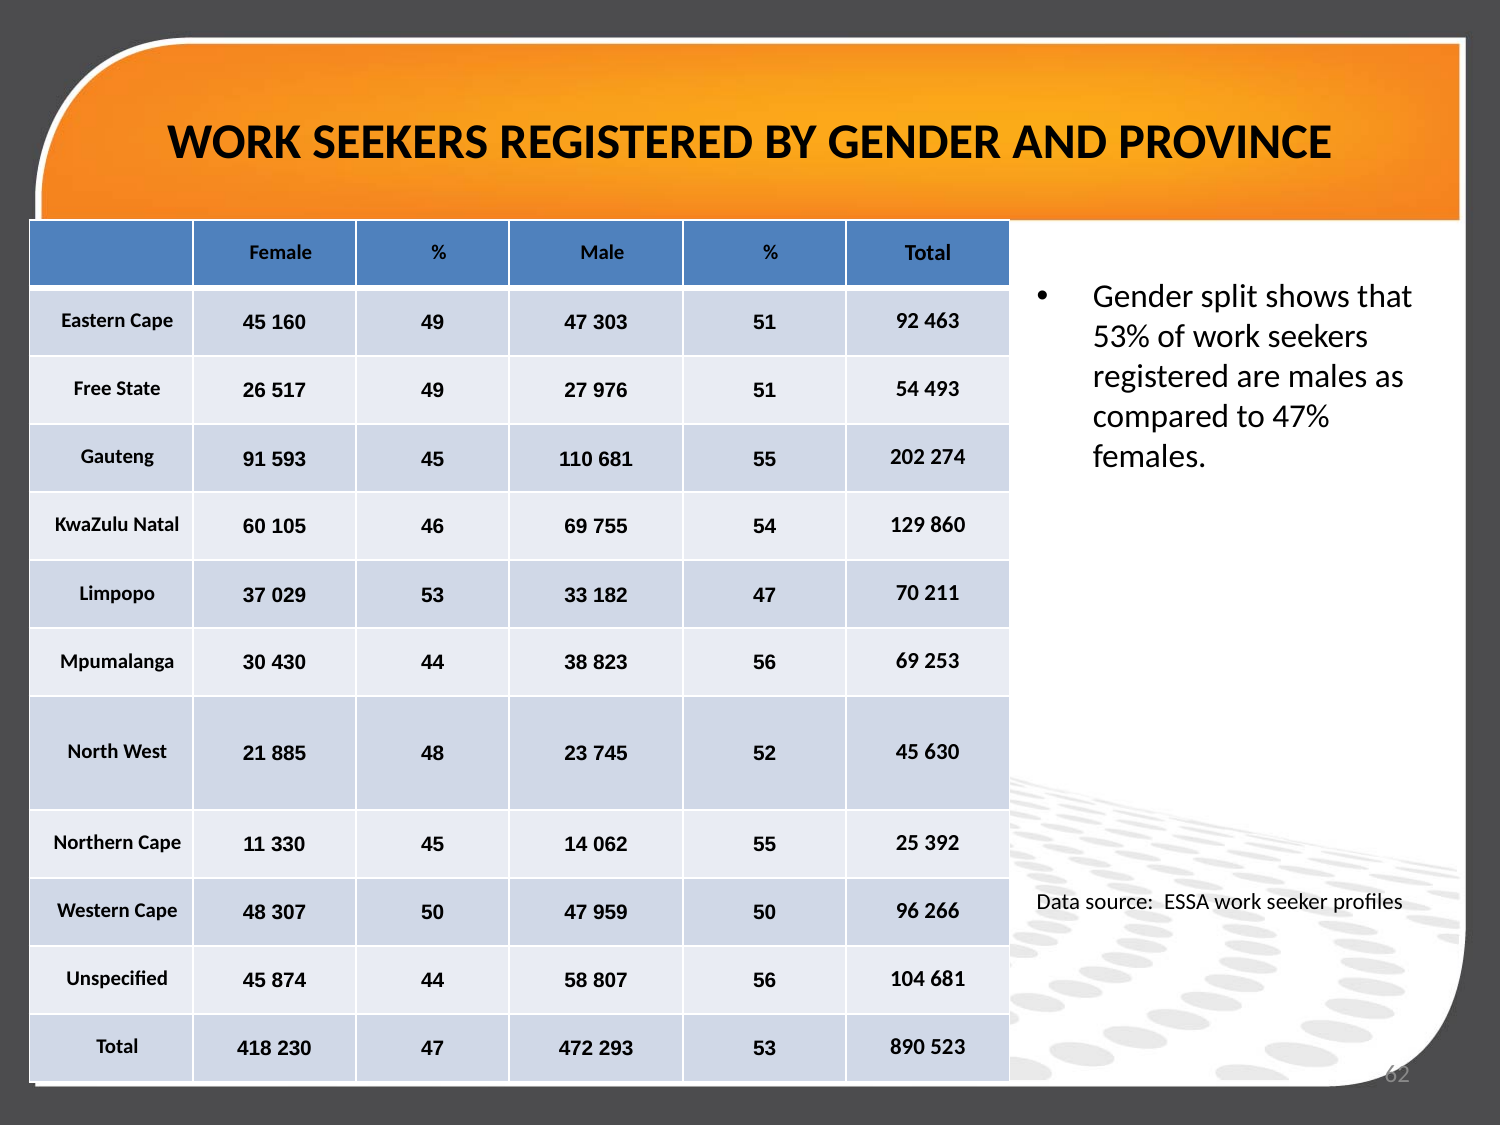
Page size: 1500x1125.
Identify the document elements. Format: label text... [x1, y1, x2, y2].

table_header Total [847, 221, 1009, 285]
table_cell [30, 947, 192, 1013]
table_cell 60 105 [194, 493, 355, 559]
table_cell 45 [357, 425, 508, 491]
table_cell Gauteng [30, 425, 192, 491]
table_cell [357, 697, 508, 809]
picture [0, 0, 1500, 1125]
table_cell 46 [357, 493, 508, 559]
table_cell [847, 879, 1009, 945]
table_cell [510, 697, 682, 809]
table_cell 49 [357, 357, 508, 423]
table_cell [684, 811, 845, 877]
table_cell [30, 879, 192, 945]
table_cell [684, 629, 845, 695]
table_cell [684, 879, 845, 945]
table_cell Limpopo [30, 561, 192, 627]
table_cell 202 274 [847, 425, 1009, 491]
table_cell Mpumalanga [30, 629, 192, 695]
title WORK SEEKERS REGISTERED BY GENDER AND PROVINCE [74, 44, 1426, 233]
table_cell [847, 1015, 1009, 1081]
table_header % [357, 221, 508, 285]
table_cell 49 [357, 291, 508, 355]
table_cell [510, 1015, 682, 1081]
table_cell 51 [684, 291, 845, 355]
table_cell 37 029 [194, 561, 355, 627]
table_header Male [510, 221, 682, 285]
table_cell 33 182 [510, 561, 682, 627]
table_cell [357, 811, 508, 877]
table_cell 47 [684, 561, 845, 627]
table_cell 53 [357, 561, 508, 627]
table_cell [194, 879, 355, 945]
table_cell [194, 811, 355, 877]
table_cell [847, 697, 1009, 809]
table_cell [510, 879, 682, 945]
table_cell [194, 1015, 355, 1081]
table_cell 45 160 [194, 291, 355, 355]
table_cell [847, 947, 1009, 1013]
table_cell 54 493 [847, 357, 1009, 423]
table_cell 55 [684, 425, 845, 491]
table_header Female [194, 221, 355, 285]
table_cell 129 860 [847, 493, 1009, 559]
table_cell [30, 811, 192, 877]
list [1021, 266, 1446, 1042]
table_header [30, 221, 192, 285]
table_cell 54 [684, 493, 845, 559]
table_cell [684, 947, 845, 1013]
table_cell Free State [30, 357, 192, 423]
table_cell 47 303 [510, 291, 682, 355]
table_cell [847, 629, 1009, 695]
table_cell 26 517 [194, 357, 355, 423]
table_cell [357, 879, 508, 945]
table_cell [30, 1015, 192, 1081]
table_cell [194, 697, 355, 809]
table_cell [684, 1015, 845, 1081]
table_cell 92 463 [847, 291, 1009, 355]
table_cell 69 755 [510, 493, 682, 559]
table_cell 70 211 [847, 561, 1009, 627]
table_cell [357, 947, 508, 1013]
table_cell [357, 1015, 508, 1081]
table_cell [847, 811, 1009, 877]
table_cell Eastern Cape [30, 291, 192, 355]
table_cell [510, 811, 682, 877]
table_cell 91 593 [194, 425, 355, 491]
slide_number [1074, 1042, 1425, 1103]
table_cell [684, 697, 845, 809]
table_cell 110 681 [510, 425, 682, 491]
table_cell 27 976 [510, 357, 682, 423]
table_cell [30, 697, 192, 809]
table_cell KwaZulu Natal [30, 493, 192, 559]
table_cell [510, 947, 682, 1013]
table_cell 30 430 [194, 629, 355, 695]
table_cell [194, 947, 355, 1013]
table_cell 51 [684, 357, 845, 423]
table_header % [684, 221, 845, 285]
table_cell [357, 629, 508, 695]
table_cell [510, 629, 682, 695]
